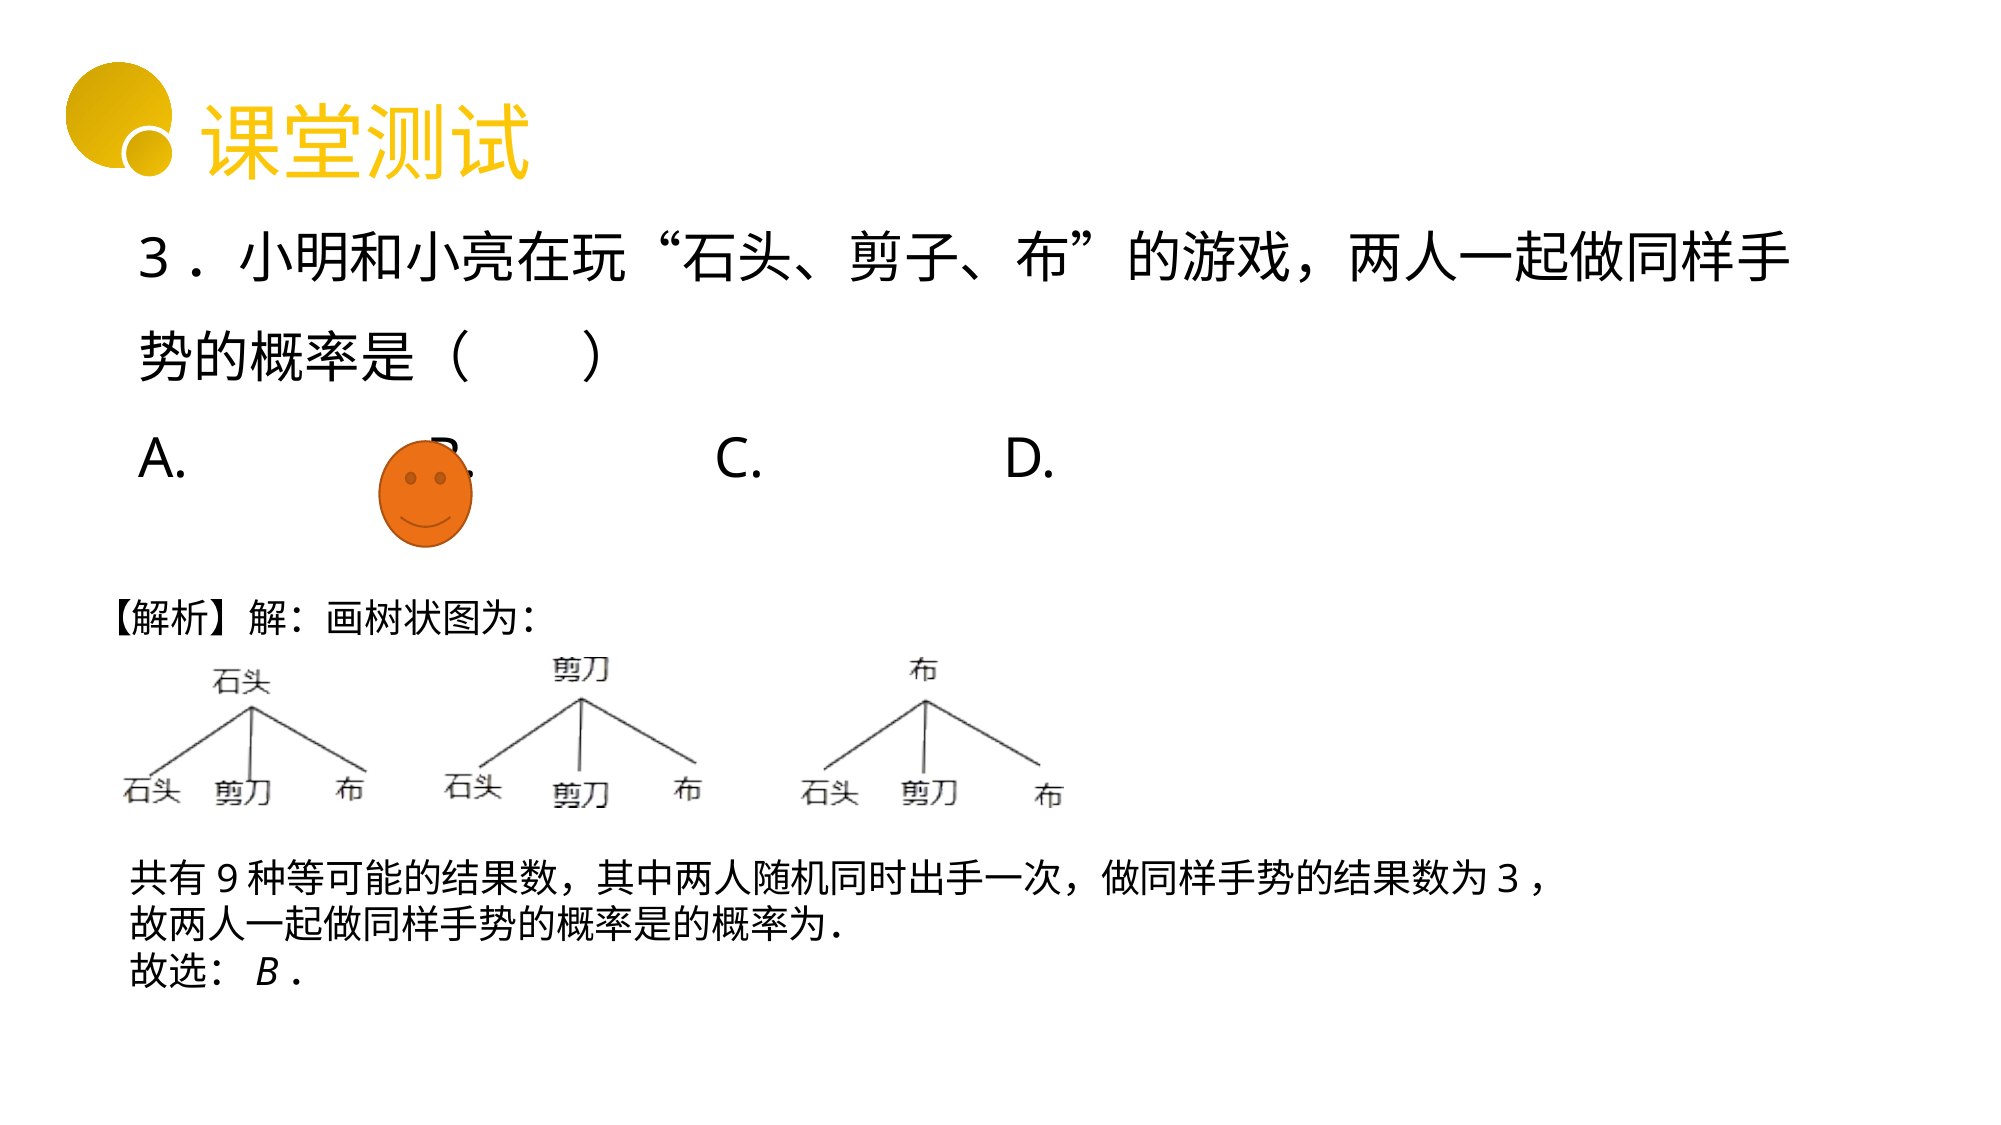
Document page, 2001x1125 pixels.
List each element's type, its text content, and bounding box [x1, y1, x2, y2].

text_box 【解析】解：画树状图为： [40, 563, 574, 649]
picture [123, 657, 1064, 808]
text_box [378, 440, 473, 548]
text_box 课堂测试 [183, 82, 716, 198]
